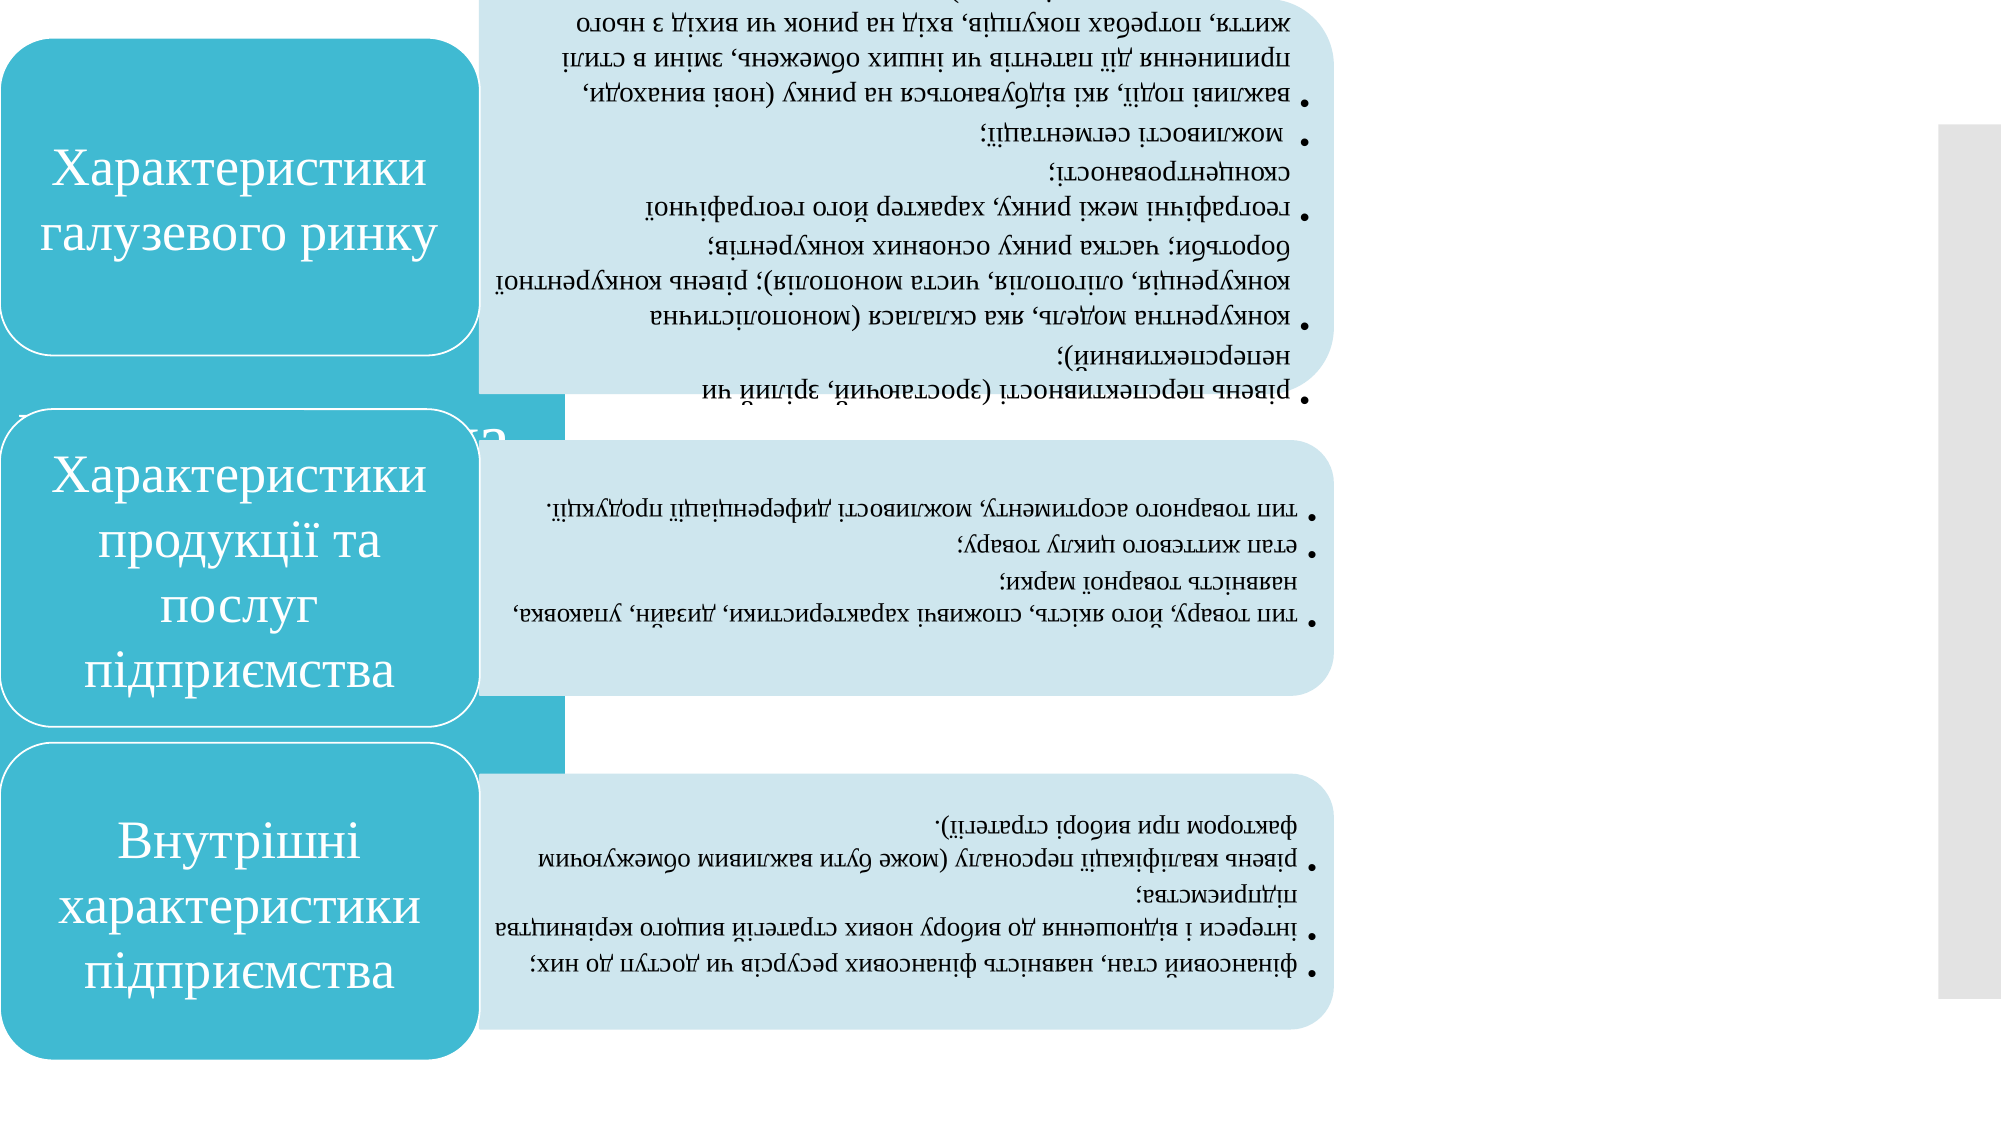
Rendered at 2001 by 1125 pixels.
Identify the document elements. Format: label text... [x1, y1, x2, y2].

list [579, 35, 1913, 1097]
title Характеристика факторів для обрання нової стратегії [0, 689, 545, 781]
title Характеристика факторів для обрання нової стратегії [0, 317, 545, 447]
